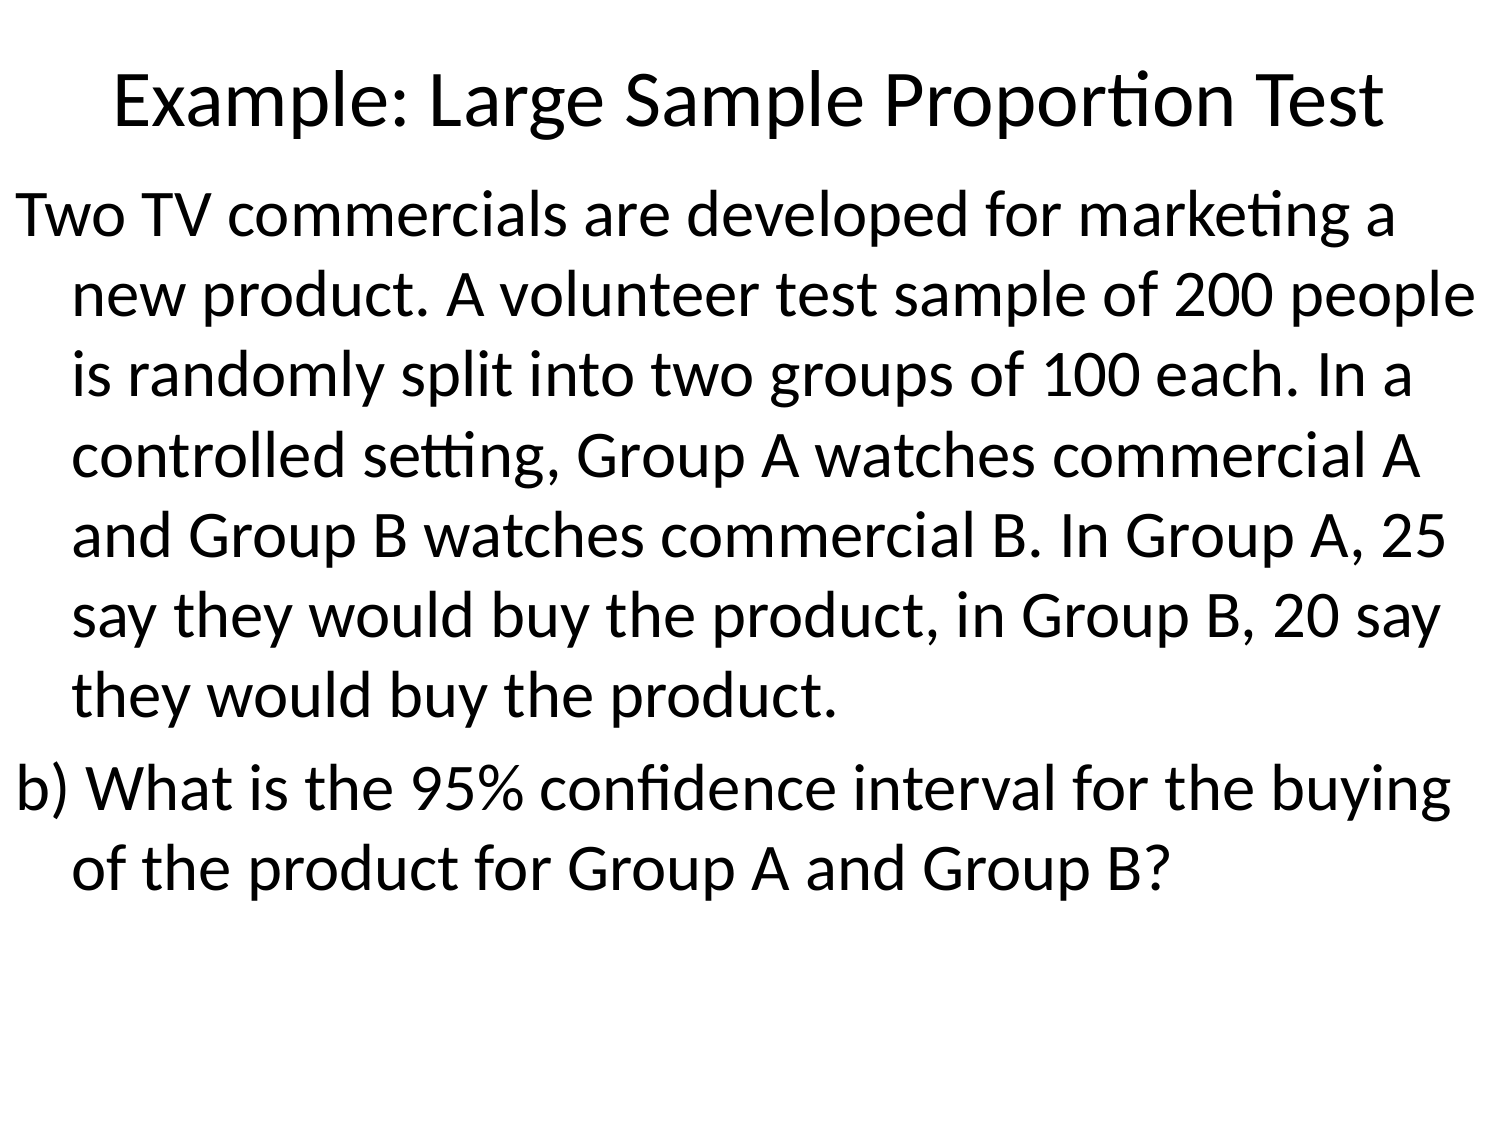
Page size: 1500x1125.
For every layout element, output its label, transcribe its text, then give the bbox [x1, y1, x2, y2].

list Two TV commercials are developed for marketing a new product. A volunteer test sample of 200 people is randomly split into two groups of 100 each. In a controlled setting, Group A watches commercial A and Group B watches commercial B. In Group A, 25 say they would buy the product, in Group B, 20 say they would buy the product. b) What is the 95% confidence interval for the buying of the product for Group A and Group B? [0, 162, 1500, 1005]
title Example: Large Sample Proportion Test [75, 0, 1425, 162]
